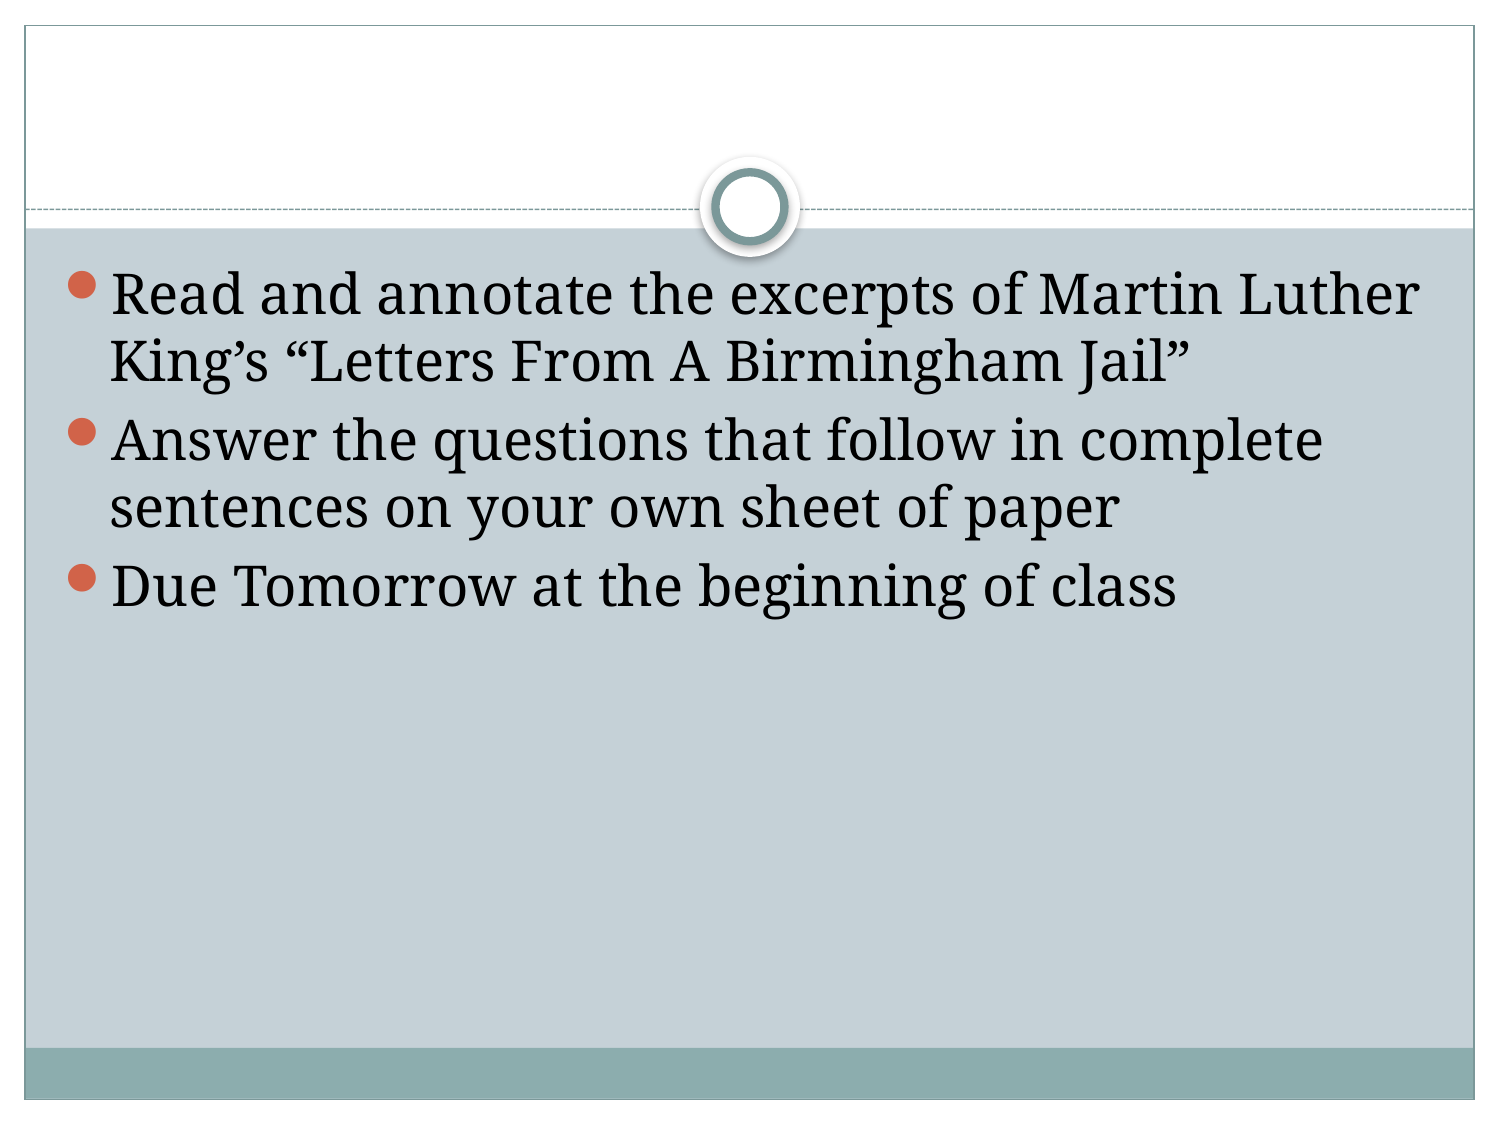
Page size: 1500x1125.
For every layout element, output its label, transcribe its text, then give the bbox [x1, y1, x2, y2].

list Read and annotate the excerpts of Martin Luther King’s “Letters From A Birmingham Jail” Answer the questions that follow in complete sentences on your own sheet of paper Due Tomorrow at the beginning of class [49, 250, 1445, 1001]
